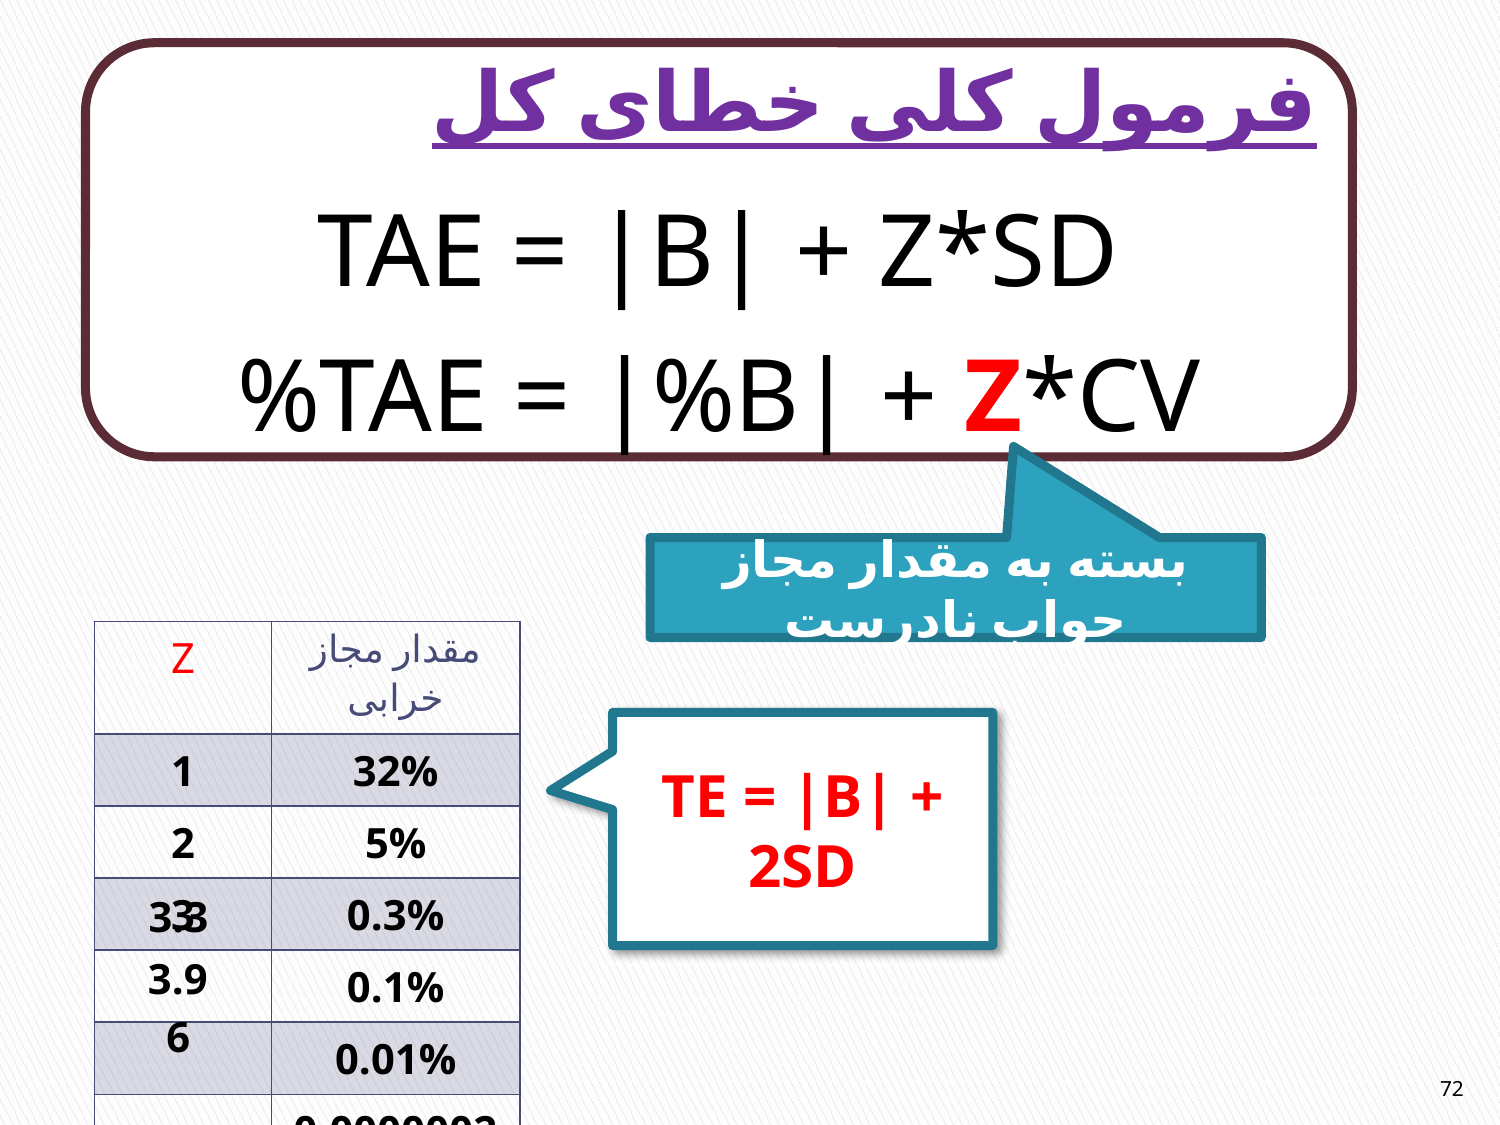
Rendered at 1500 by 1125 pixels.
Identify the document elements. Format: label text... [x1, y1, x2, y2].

table_cell [236, 951, 271, 1021]
text_box بسته به مقدار مجاز جواب نادرست [645, 441, 1266, 643]
text_box 3.3 [120, 883, 237, 949]
table_cell [95, 1023, 271, 1094]
table_cell 5% [272, 807, 519, 877]
slide_number 72 [1418, 1051, 1479, 1112]
table_cell 32% [272, 735, 519, 805]
table_cell 0.1% [272, 951, 519, 1021]
text_box 6 [120, 1003, 237, 1069]
table_cell 2 [95, 807, 271, 877]
table_cell 0.01% [272, 1023, 519, 1094]
table_header مقدار مجاز خرابی [272, 622, 519, 733]
text_box 3.9 [120, 945, 236, 1003]
table_header Z [95, 622, 271, 733]
table_cell [95, 1095, 271, 1125]
table_cell 1 [95, 735, 271, 805]
text_box فرمول کلی خطای کل TAE = |B| + Z*SD %TAE = |%B| + Z*CV [80, 38, 1357, 462]
table_cell 0.3% [272, 879, 519, 949]
table_cell 0.0000002% [272, 1095, 519, 1125]
text_box TE = |B| + 2SD [546, 707, 998, 951]
table_cell 3 [95, 879, 271, 949]
table_cell [95, 951, 120, 1021]
